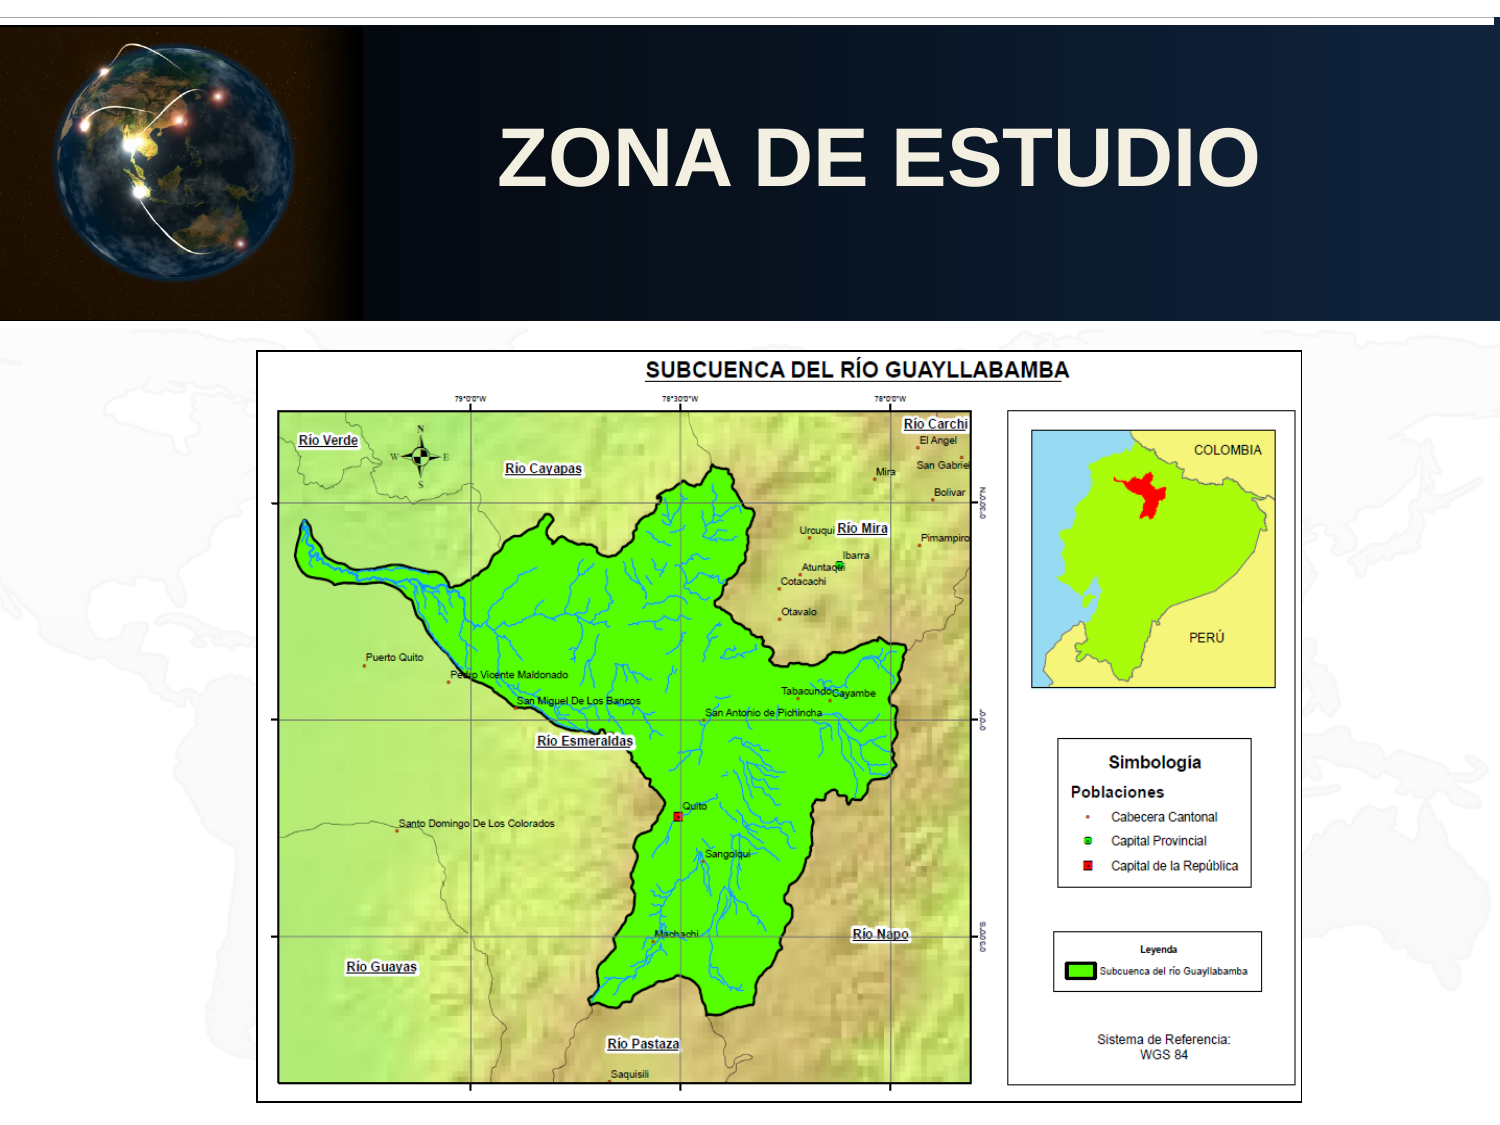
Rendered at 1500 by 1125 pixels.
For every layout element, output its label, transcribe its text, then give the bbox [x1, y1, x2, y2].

text_box ZONA DE ESTUDIO [265, 95, 1495, 211]
picture [0, 27, 1500, 1125]
